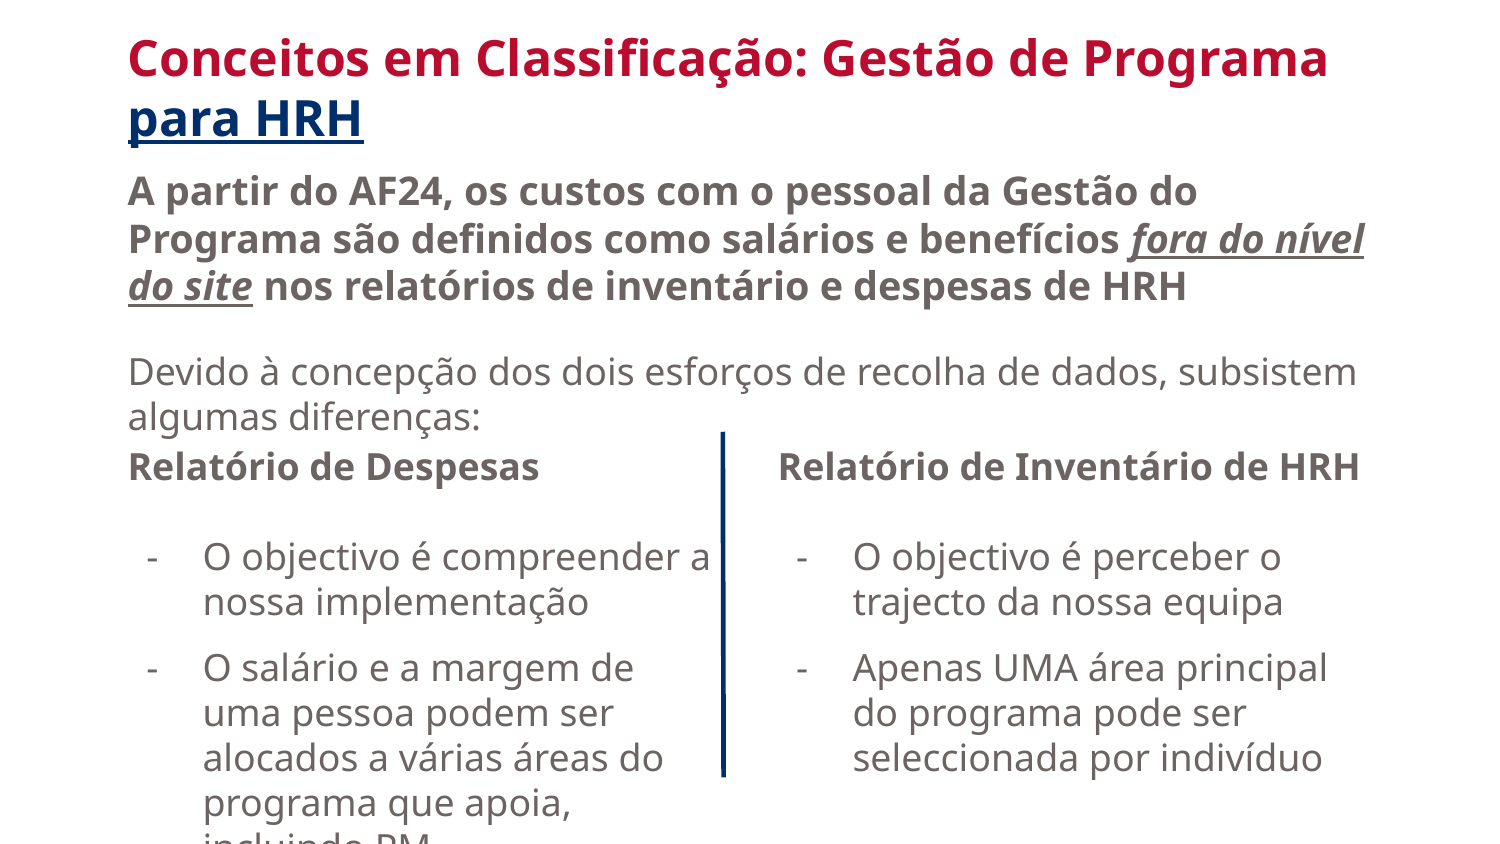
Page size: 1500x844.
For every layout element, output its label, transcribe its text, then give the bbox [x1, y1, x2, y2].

text_box A partir do AF24, os custos com o pessoal da Gestão do Programa são definidos como salários e benefícios fora do nível do site nos relatórios de inventário e despesas de HRH Devido à concepção dos dois esforços de recolha de dados, subsistem algumas diferenças: [112, 151, 1409, 353]
list Relatório de Despesas O objectivo é compreender a nossa implementação O salário e a margem de uma pessoa podem ser alocados a várias áreas do programa que apoia, incluindo PM [112, 428, 738, 832]
list Relatório de Inventário de HRH O objectivo é perceber o trajecto da nossa equipa Apenas UMA área principal do programa pode ser seleccionada por indivíduo [762, 428, 1388, 832]
title Conceitos em Classificação: Gestão de Programa para HRH [112, 85, 1444, 162]
